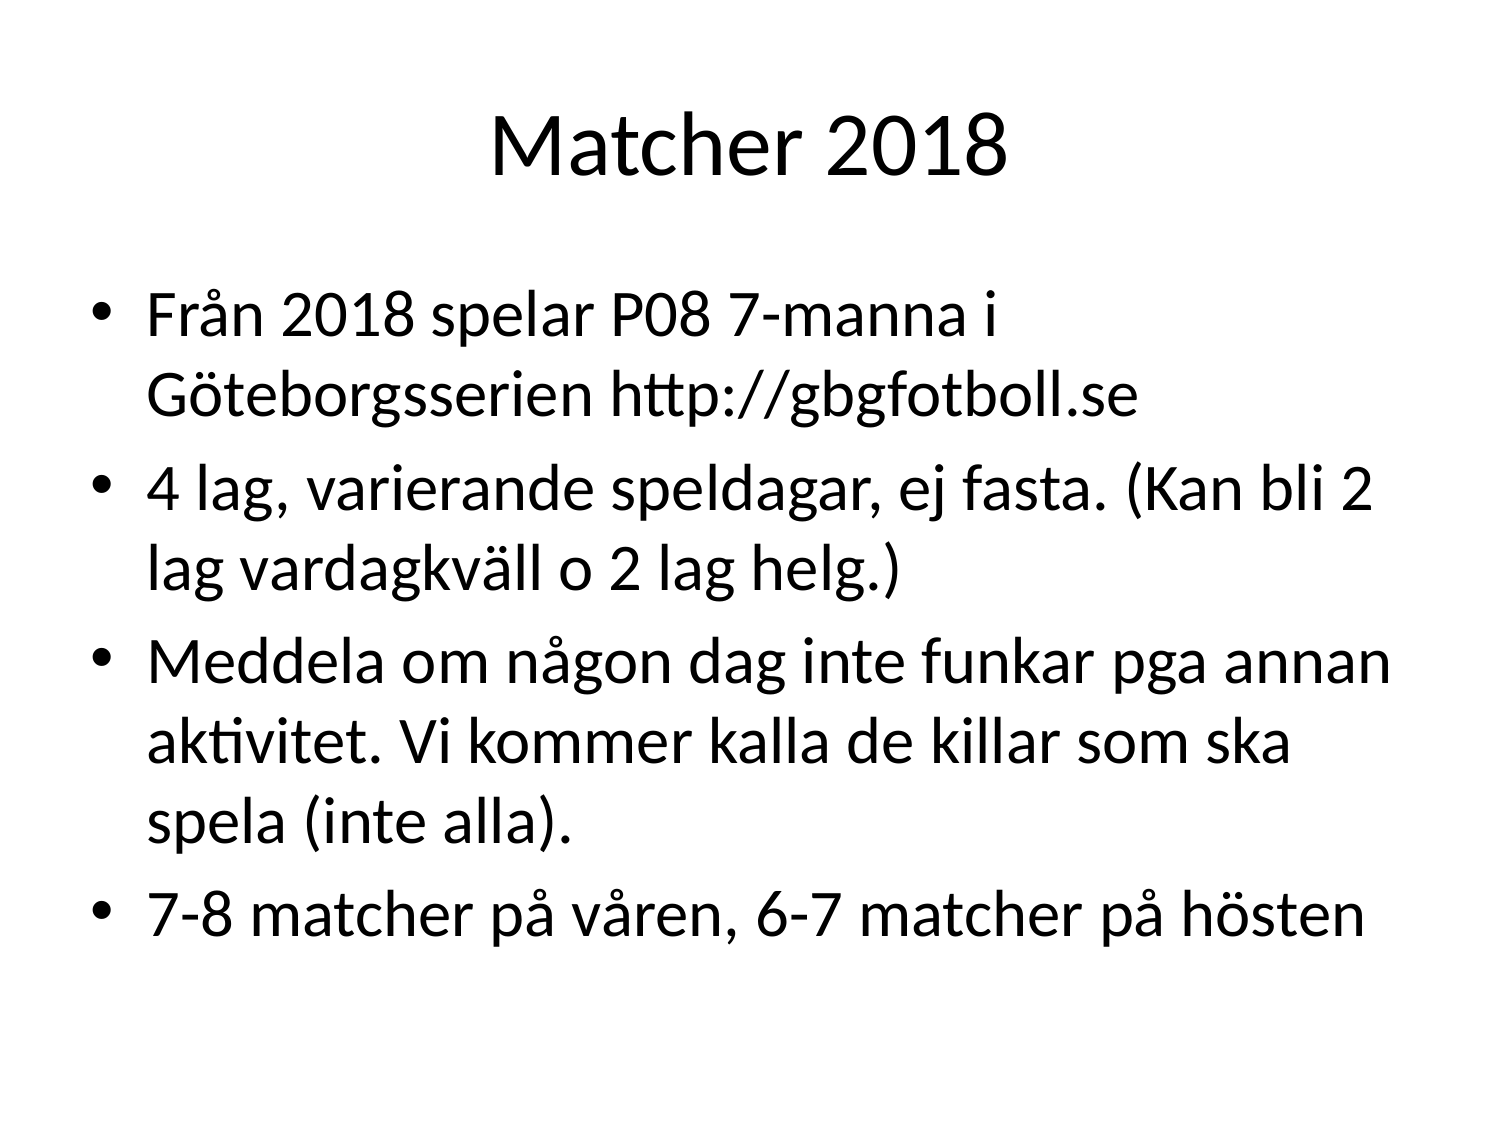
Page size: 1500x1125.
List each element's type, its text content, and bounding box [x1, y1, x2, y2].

list Från 2018 spelar P08 7-manna i Göteborgsserien http://gbgfotboll.se 4 lag, varierande speldagar, ej fasta. (Kan bli 2 lag vardagkväll o 2 lag helg.) Meddela om någon dag inte funkar pga annan aktivitet. Vi kommer kalla de killar som ska spela (inte alla). 7-8 matcher på våren, 6-7 matcher på hösten [75, 262, 1425, 1005]
title Matcher 2018 [75, 45, 1425, 233]
